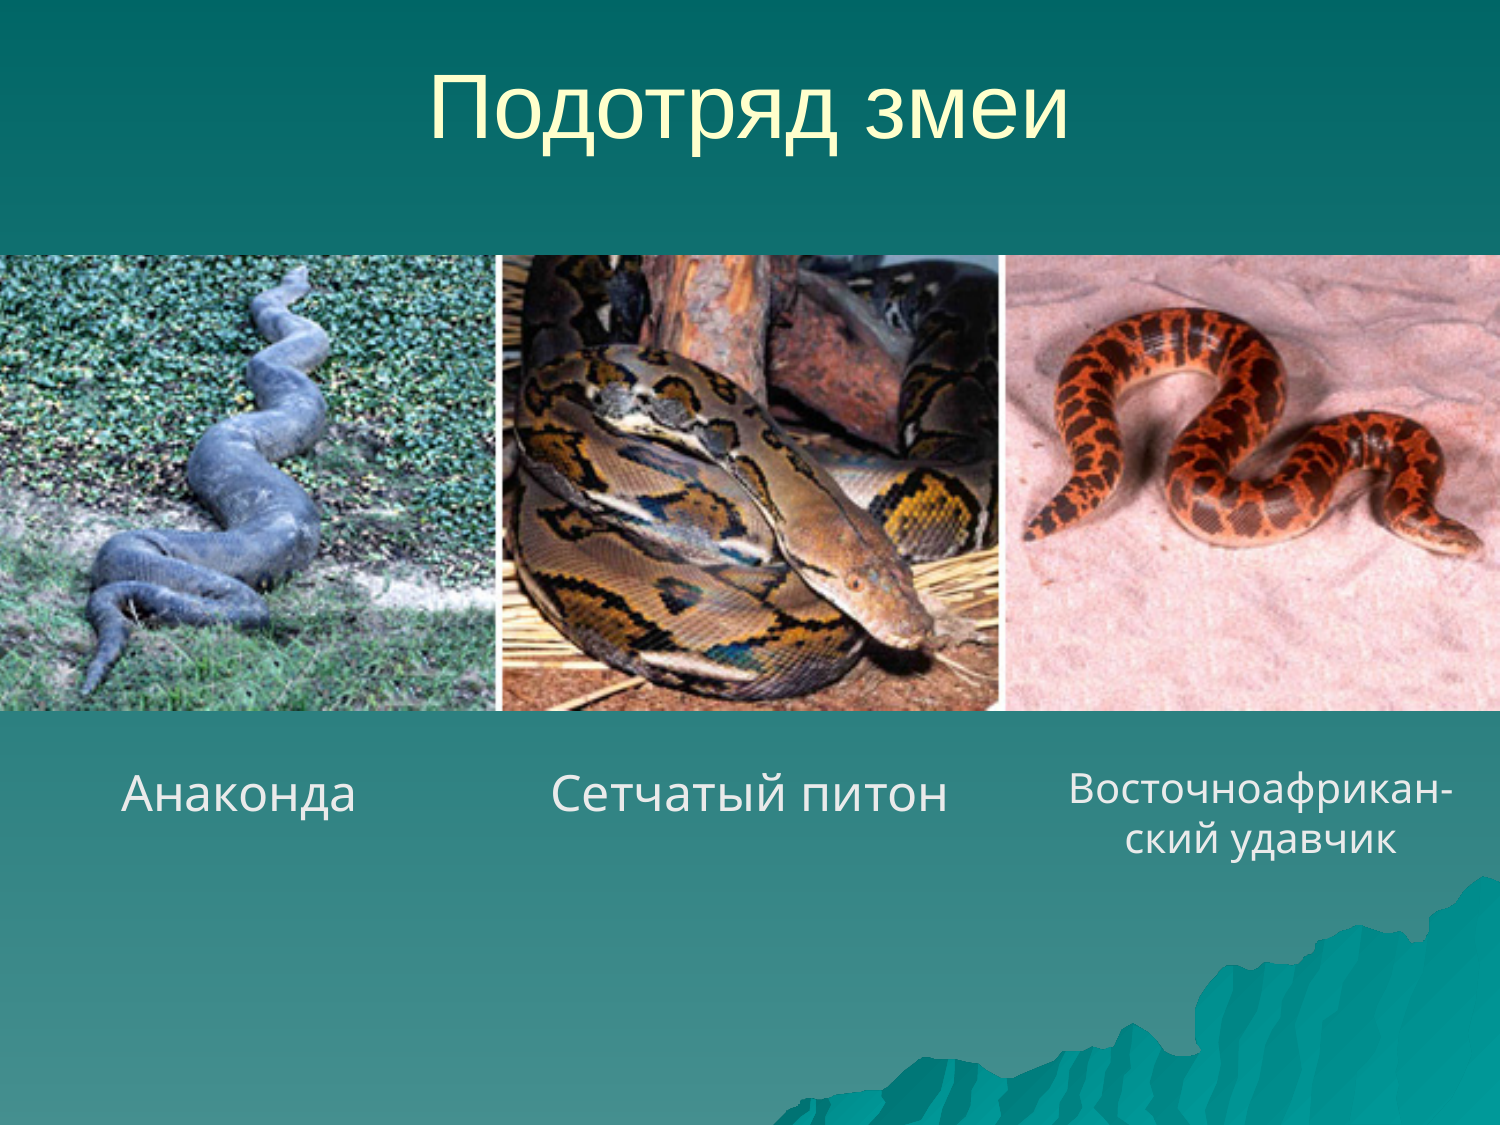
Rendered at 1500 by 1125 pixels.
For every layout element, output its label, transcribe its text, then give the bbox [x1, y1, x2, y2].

text_box Анаконда [0, 754, 479, 830]
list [0, 255, 1500, 711]
title Подотряд змеи [74, 30, 1426, 173]
text_box Восточноафрикан-ский удавчик [1021, 754, 1500, 870]
text_box Сетчатый питон [510, 754, 990, 830]
